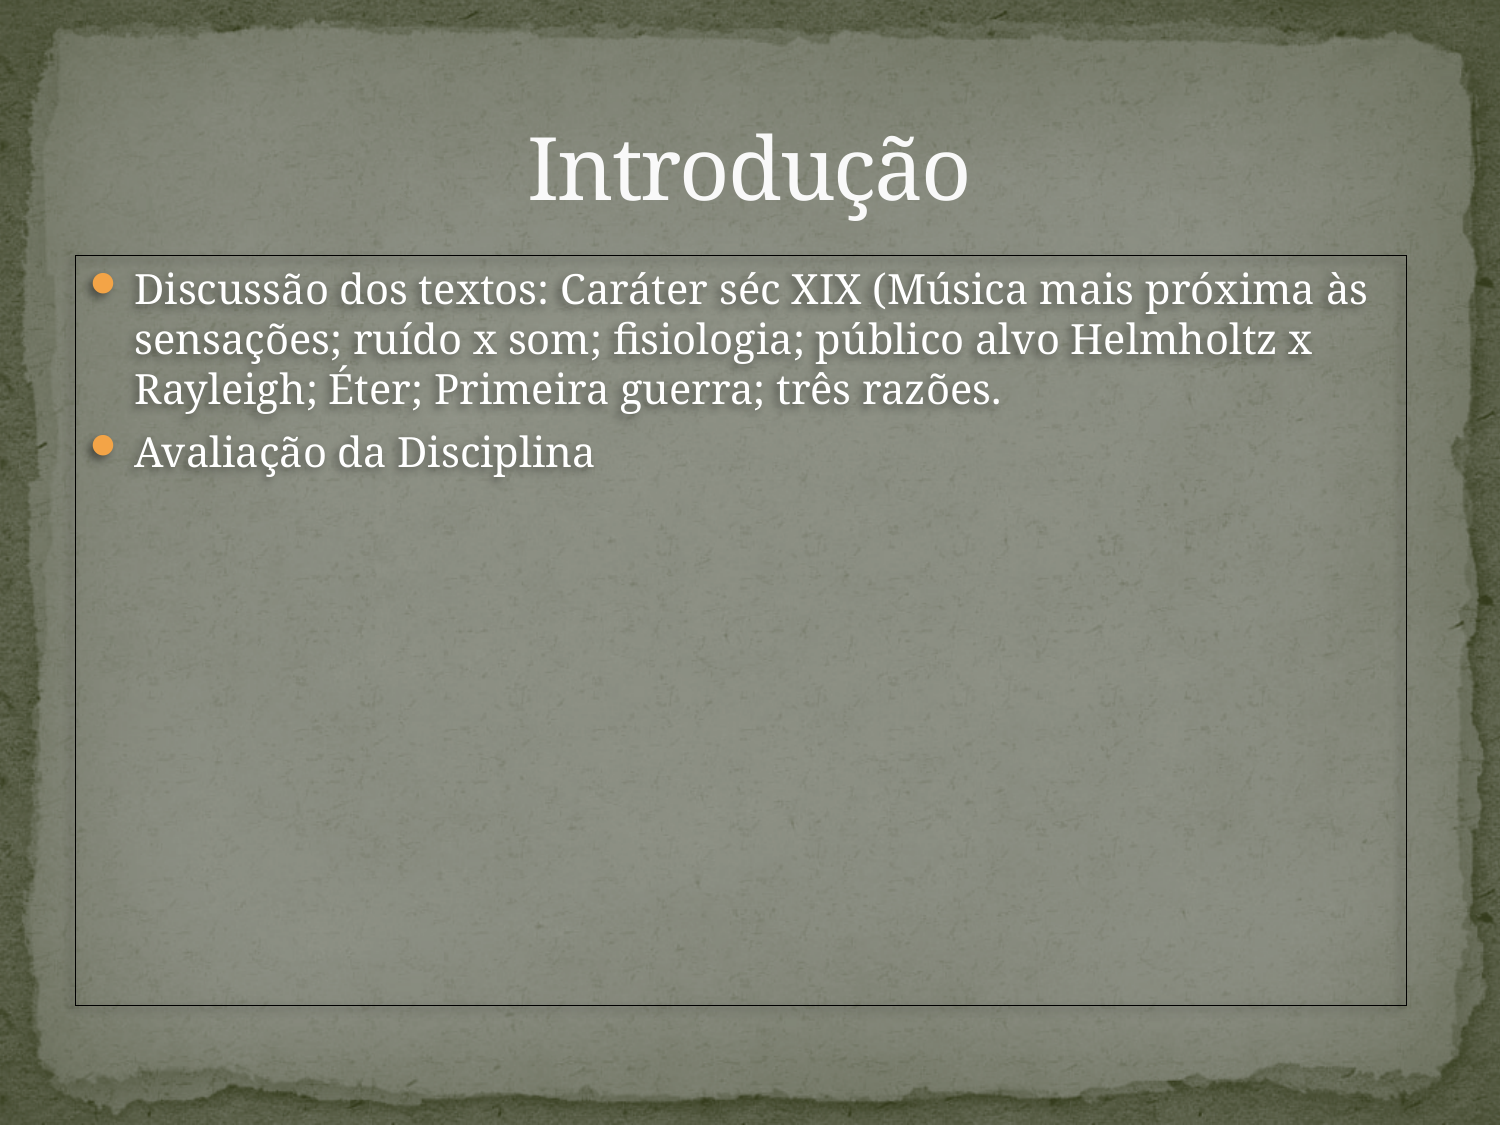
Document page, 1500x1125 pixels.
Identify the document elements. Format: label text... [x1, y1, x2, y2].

title Introdução [74, 24, 1425, 225]
text_box Discussão dos textos: Caráter séc XIX (Música mais próxima às sensações; ruído x som; fisiologia; público alvo Helmholtz x Rayleigh; Éter; Primeira guerra; três razões. Avaliação da Disciplina [75, 255, 1407, 1006]
